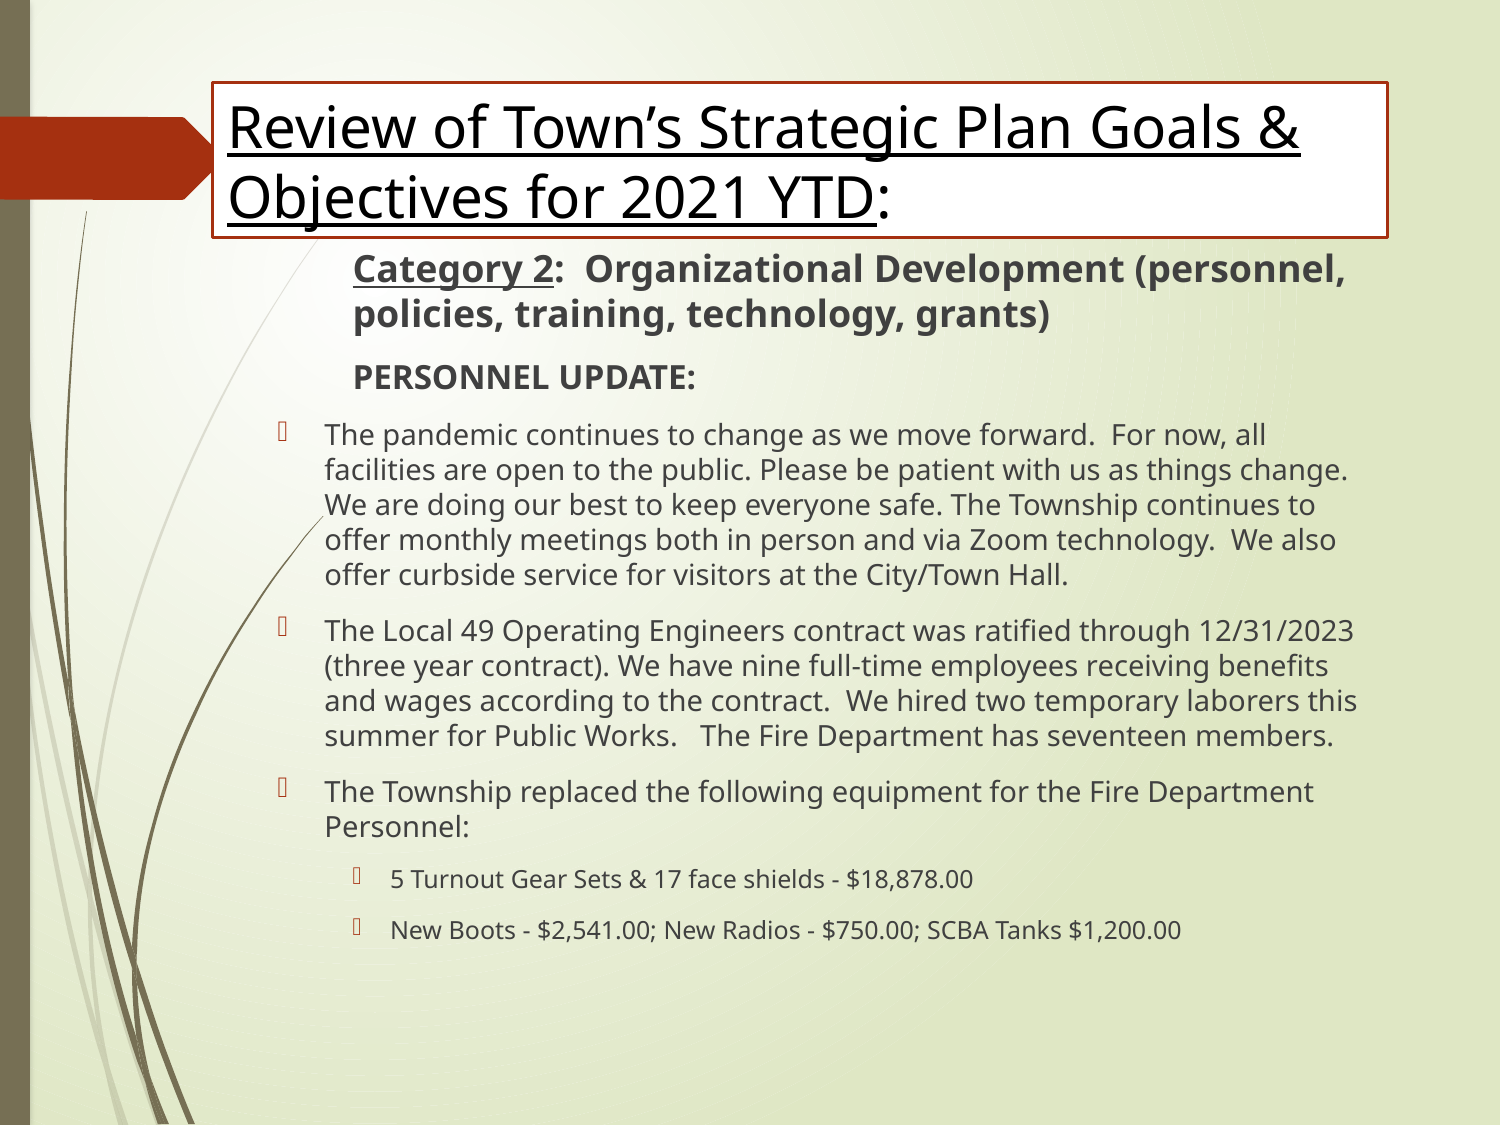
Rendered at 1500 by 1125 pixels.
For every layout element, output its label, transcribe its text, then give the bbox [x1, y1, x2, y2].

list Category 2: Organizational Development (personnel, policies, training, technology, grants) PERSONNEL UPDATE: The pandemic continues to change as we move forward. For now, all facilities are open to the public. Please be patient with us as things change. We are doing our best to keep everyone safe. The Township continues to offer monthly meetings both in person and via Zoom technology. We also offer curbside service for visitors at the City/Town Hall. The Local 49 Operating Engineers contract was ratified through 12/31/2023 (three year contract). We have nine full-time employees receiving benefits and wages according to the contract. We hired two temporary laborers this summer for Public Works. The Fire Department has seventeen members. The Township replaced the following equipment for the Fire Department Personnel: 5 Turnout Gear Sets & 17 face shields - $18,878.00 New Boots - $2,541.00; New Radios - $750.00; SCBA Tanks $1,200.00 [187, 237, 1388, 1088]
title Review of Town’s Strategic Plan Goals & Objectives for 2021 YTD: [211, 81, 1389, 239]
